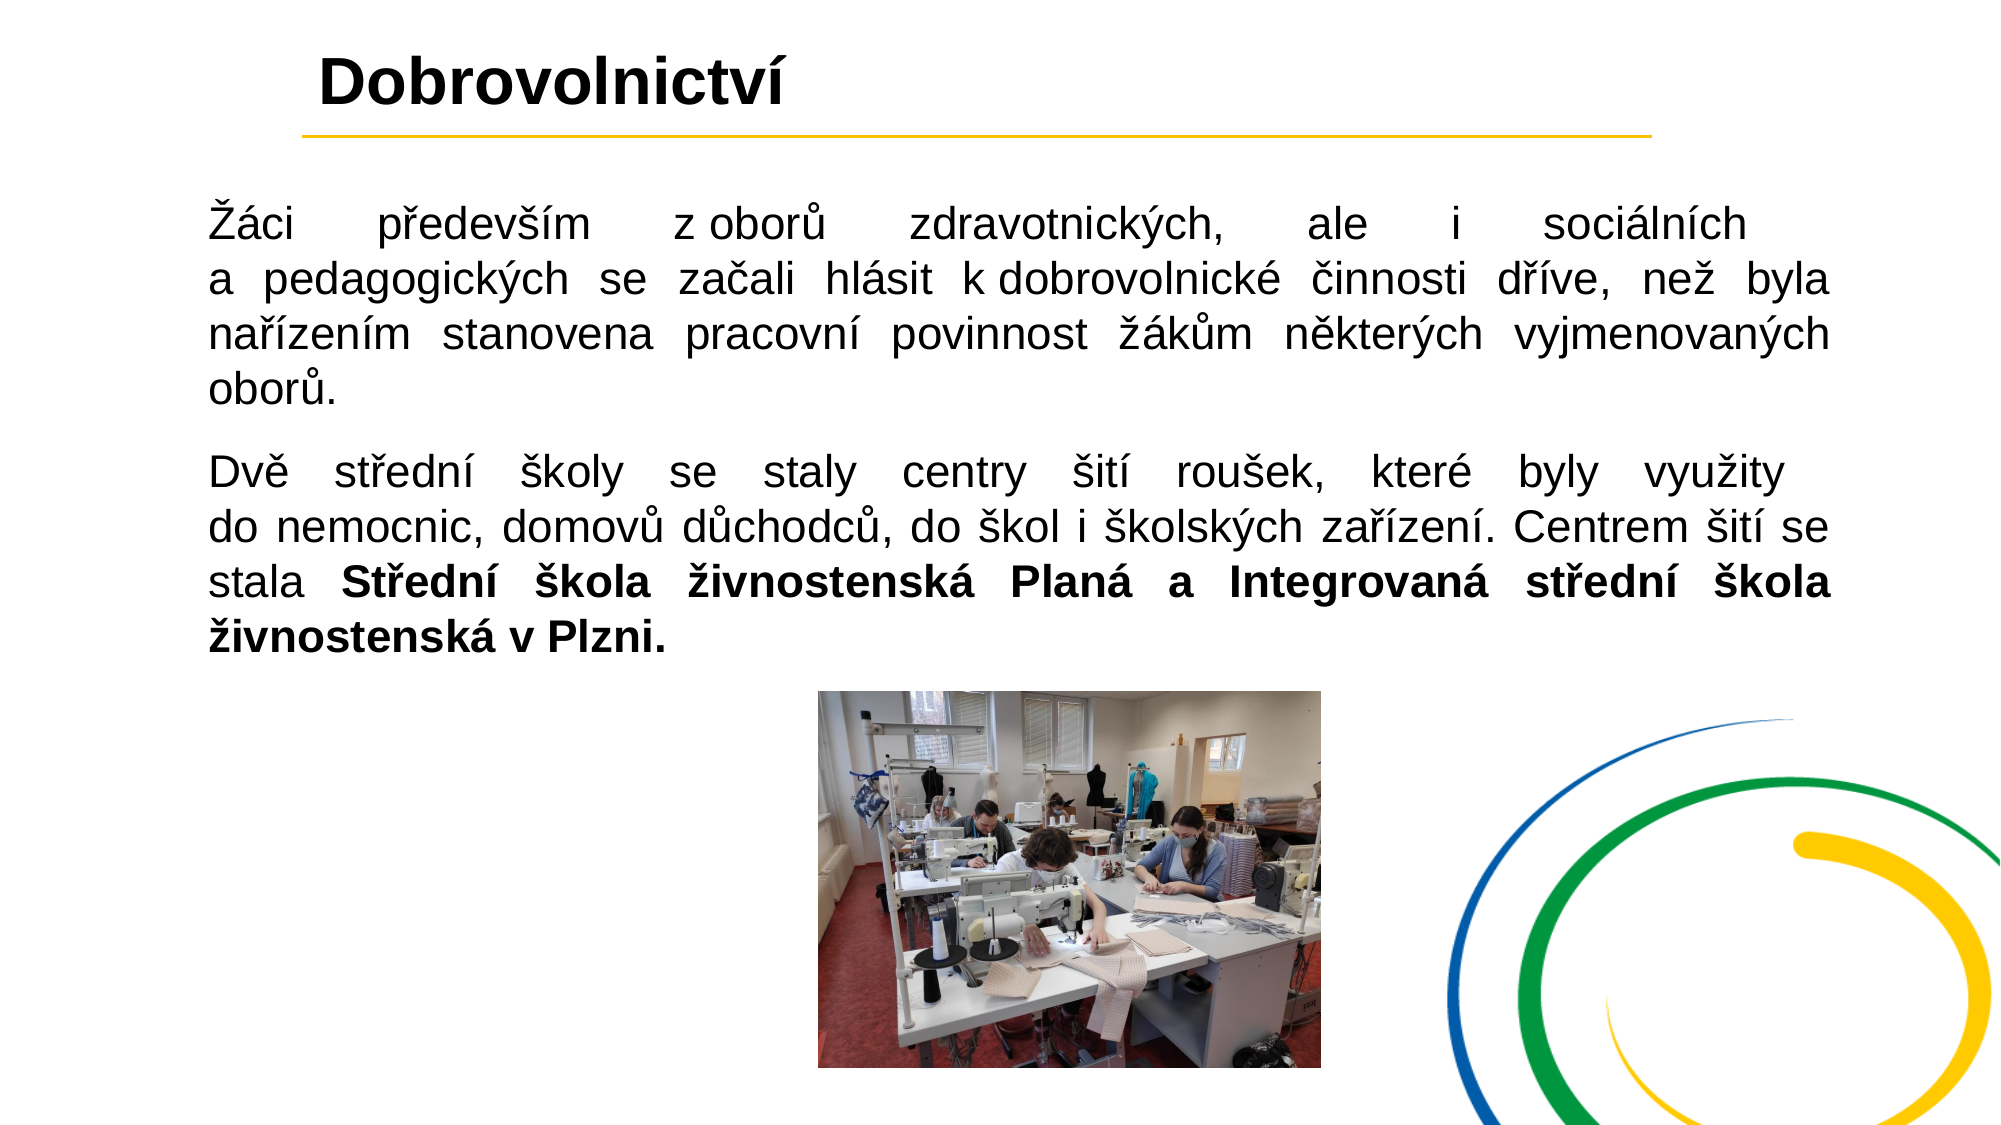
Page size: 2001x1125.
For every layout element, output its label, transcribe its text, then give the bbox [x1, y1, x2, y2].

title Dobrovolnictví [303, 28, 1686, 137]
text_box Žáci především z oborů zdravotnických, ale i sociálních a pedagogických se začali hlásit k dobrovolnické činnosti dříve, než byla nařízením stanovena pracovní povinnost žákům některých vyjmenovaných oborů. [193, 186, 1847, 421]
text_box Dvě střední školy se staly centry šití roušek, které byly využity do nemocnic, domovů důchodců, do škol i školských zařízení. Centrem šití se stala Střední škola živnostenská Planá a Integrovaná střední škola živnostenská v Plzni. [193, 434, 1847, 669]
picture [0, 0, 2001, 1125]
